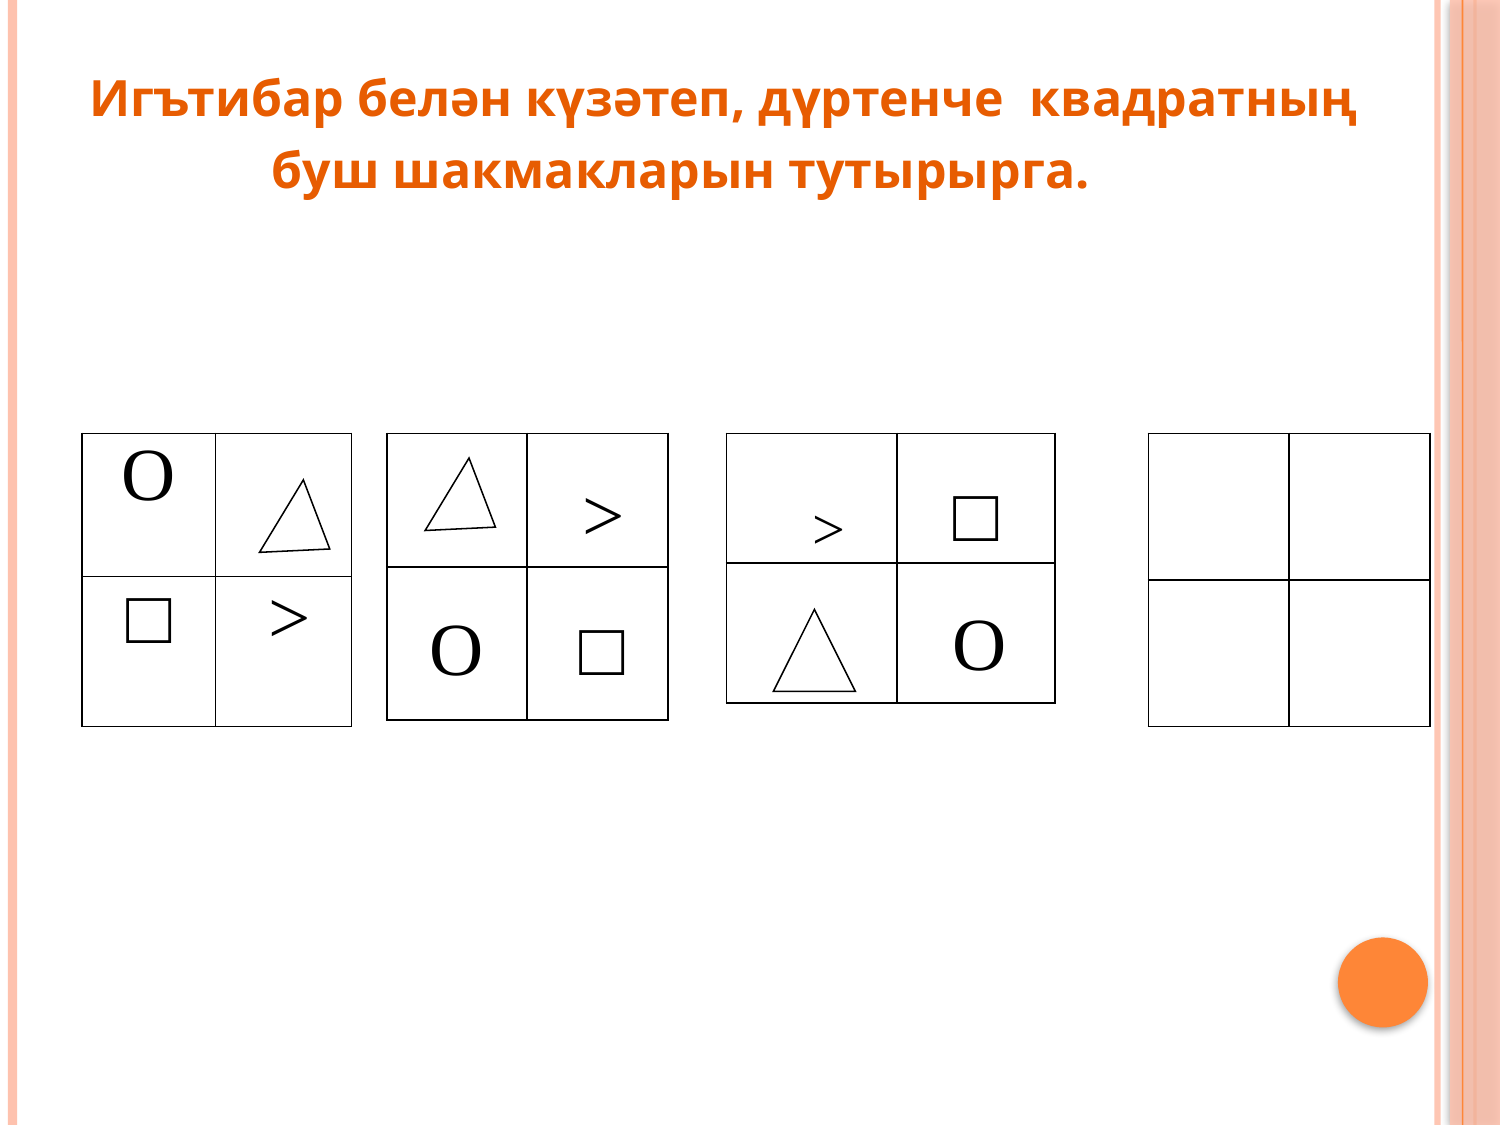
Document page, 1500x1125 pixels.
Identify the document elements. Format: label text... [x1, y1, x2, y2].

table_header [388, 434, 526, 566]
text_box [425, 458, 496, 531]
table_cell O [388, 568, 526, 719]
table_header > [528, 434, 667, 566]
table_header O [83, 434, 215, 576]
table_cell □ [83, 577, 215, 726]
table_cell [1290, 581, 1429, 726]
table_header > [727, 434, 896, 562]
table_cell > [216, 577, 351, 726]
table_header [1149, 434, 1288, 579]
table_cell [1149, 581, 1288, 726]
text_box [773, 609, 856, 692]
table_header [216, 434, 351, 576]
table_cell [727, 564, 896, 702]
table_header □ [898, 434, 1054, 562]
table_header [1290, 434, 1429, 579]
table_cell O [898, 564, 1054, 702]
table_cell □ [528, 568, 667, 719]
list Игътибар белән күзәтеп, дүртенче квадратның буш шакмакларын тутырырга. [75, 58, 1430, 1062]
text_box [259, 479, 330, 553]
